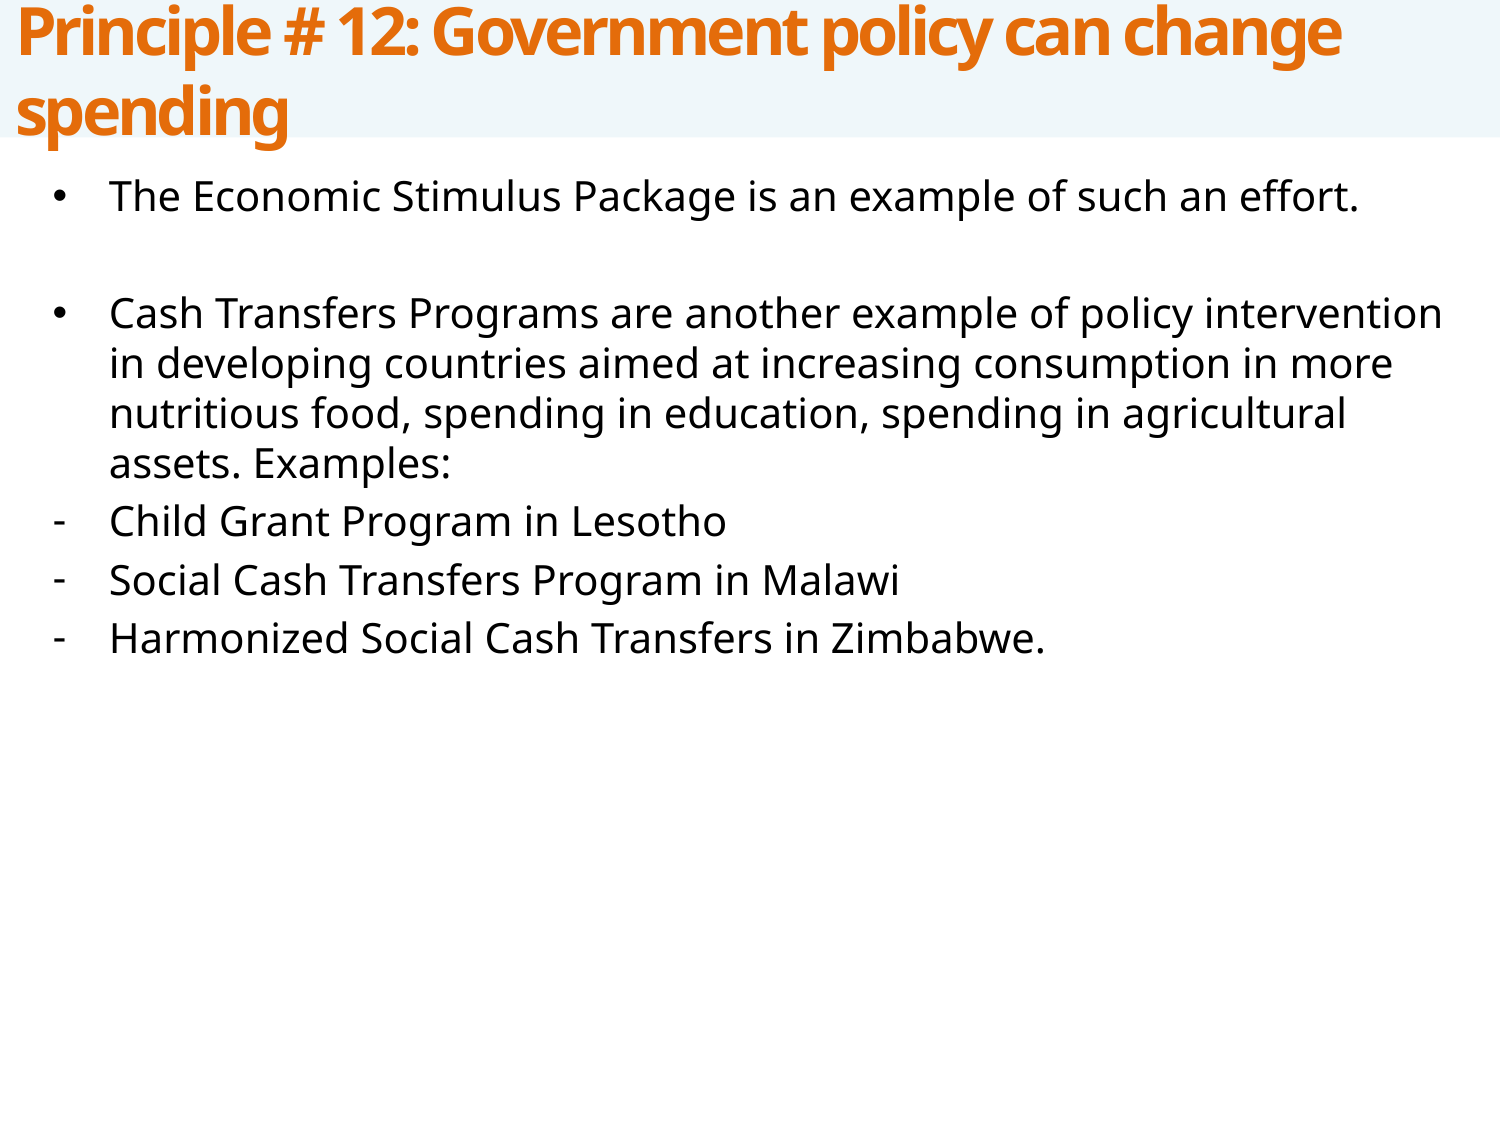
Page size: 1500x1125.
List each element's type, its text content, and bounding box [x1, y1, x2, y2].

title Principle # 12: Government policy can change spending [0, 0, 1500, 138]
list The Economic Stimulus Package is an example of such an effort. Cash Transfers Programs are another example of policy intervention in developing countries aimed at increasing consumption in more nutritious food, spending in education, spending in agricultural assets. Examples: Child Grant Program in Lesotho Social Cash Transfers Program in Malawi Harmonized Social Cash Transfers in Zimbabwe. [37, 162, 1488, 926]
